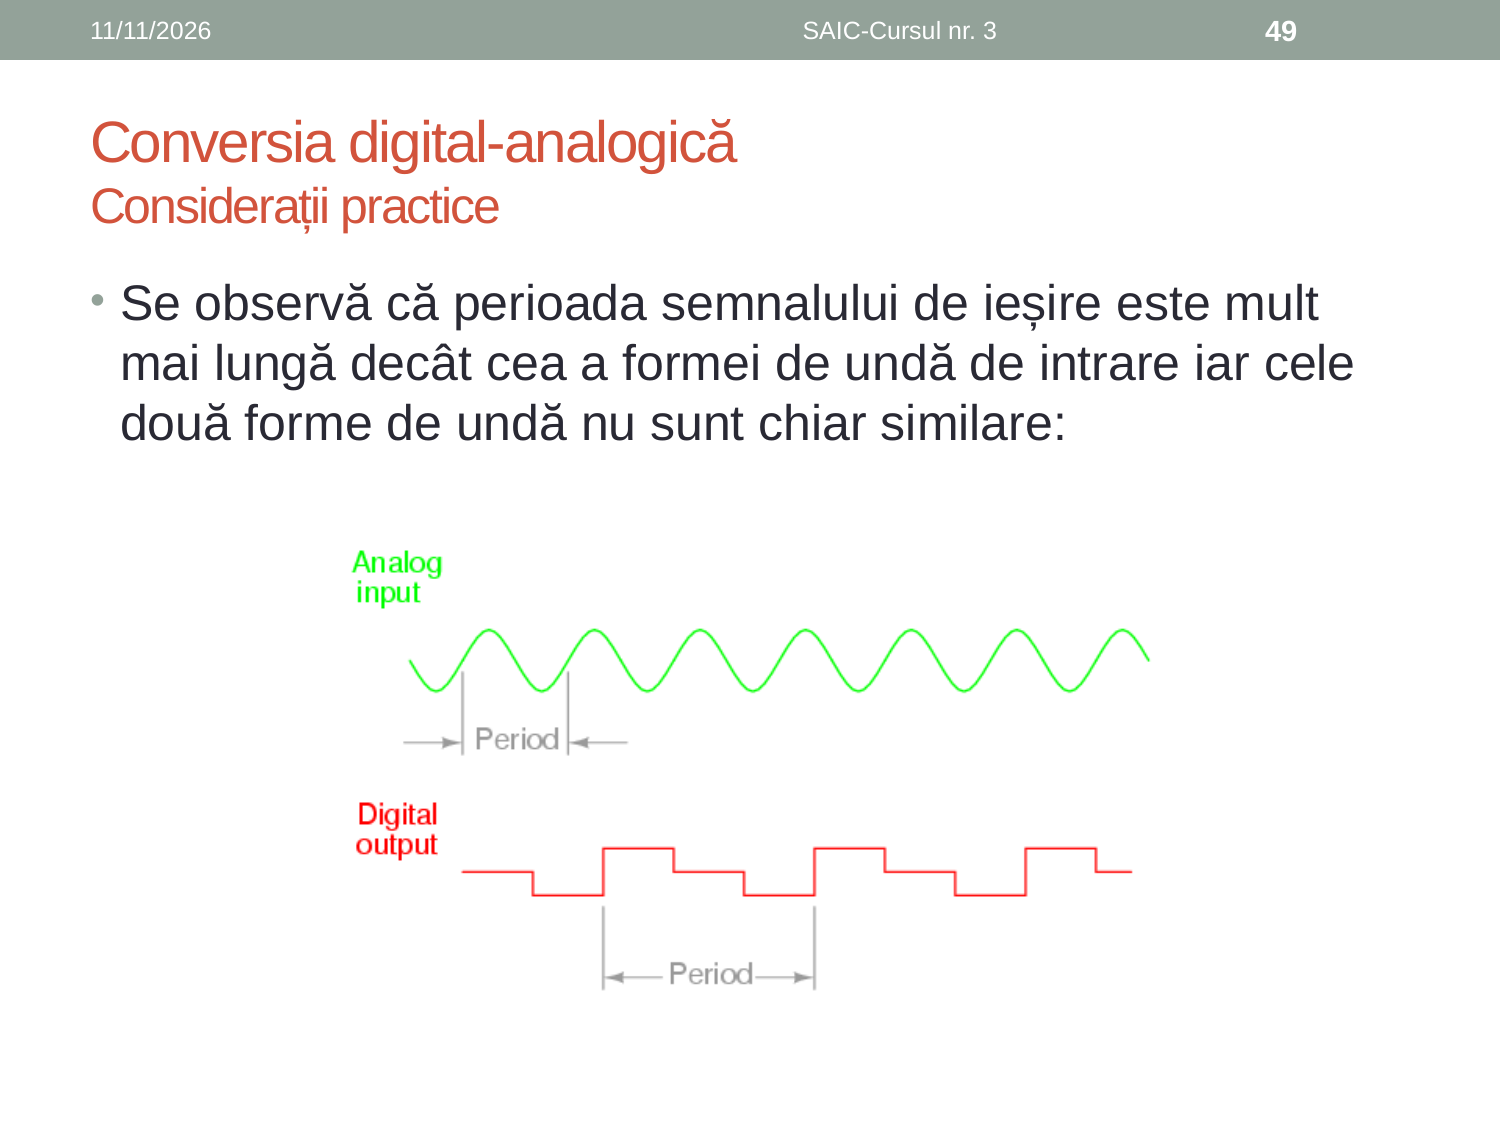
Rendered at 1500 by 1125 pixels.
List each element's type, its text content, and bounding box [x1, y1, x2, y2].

picture [341, 543, 1159, 1001]
footer SAIC-Cursul nr. 3 [562, 3, 1238, 57]
list Se observă că perioada semnalului de ieșire este mult mai lungă decât cea a formei de undă de intrare iar cele două forme de undă nu sunt chiar similare: [75, 262, 1425, 1063]
title Conversia digital-analogică Considerații practice [75, 87, 1425, 250]
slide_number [75, 3, 550, 57]
slide_number 49 [1250, 3, 1425, 57]
